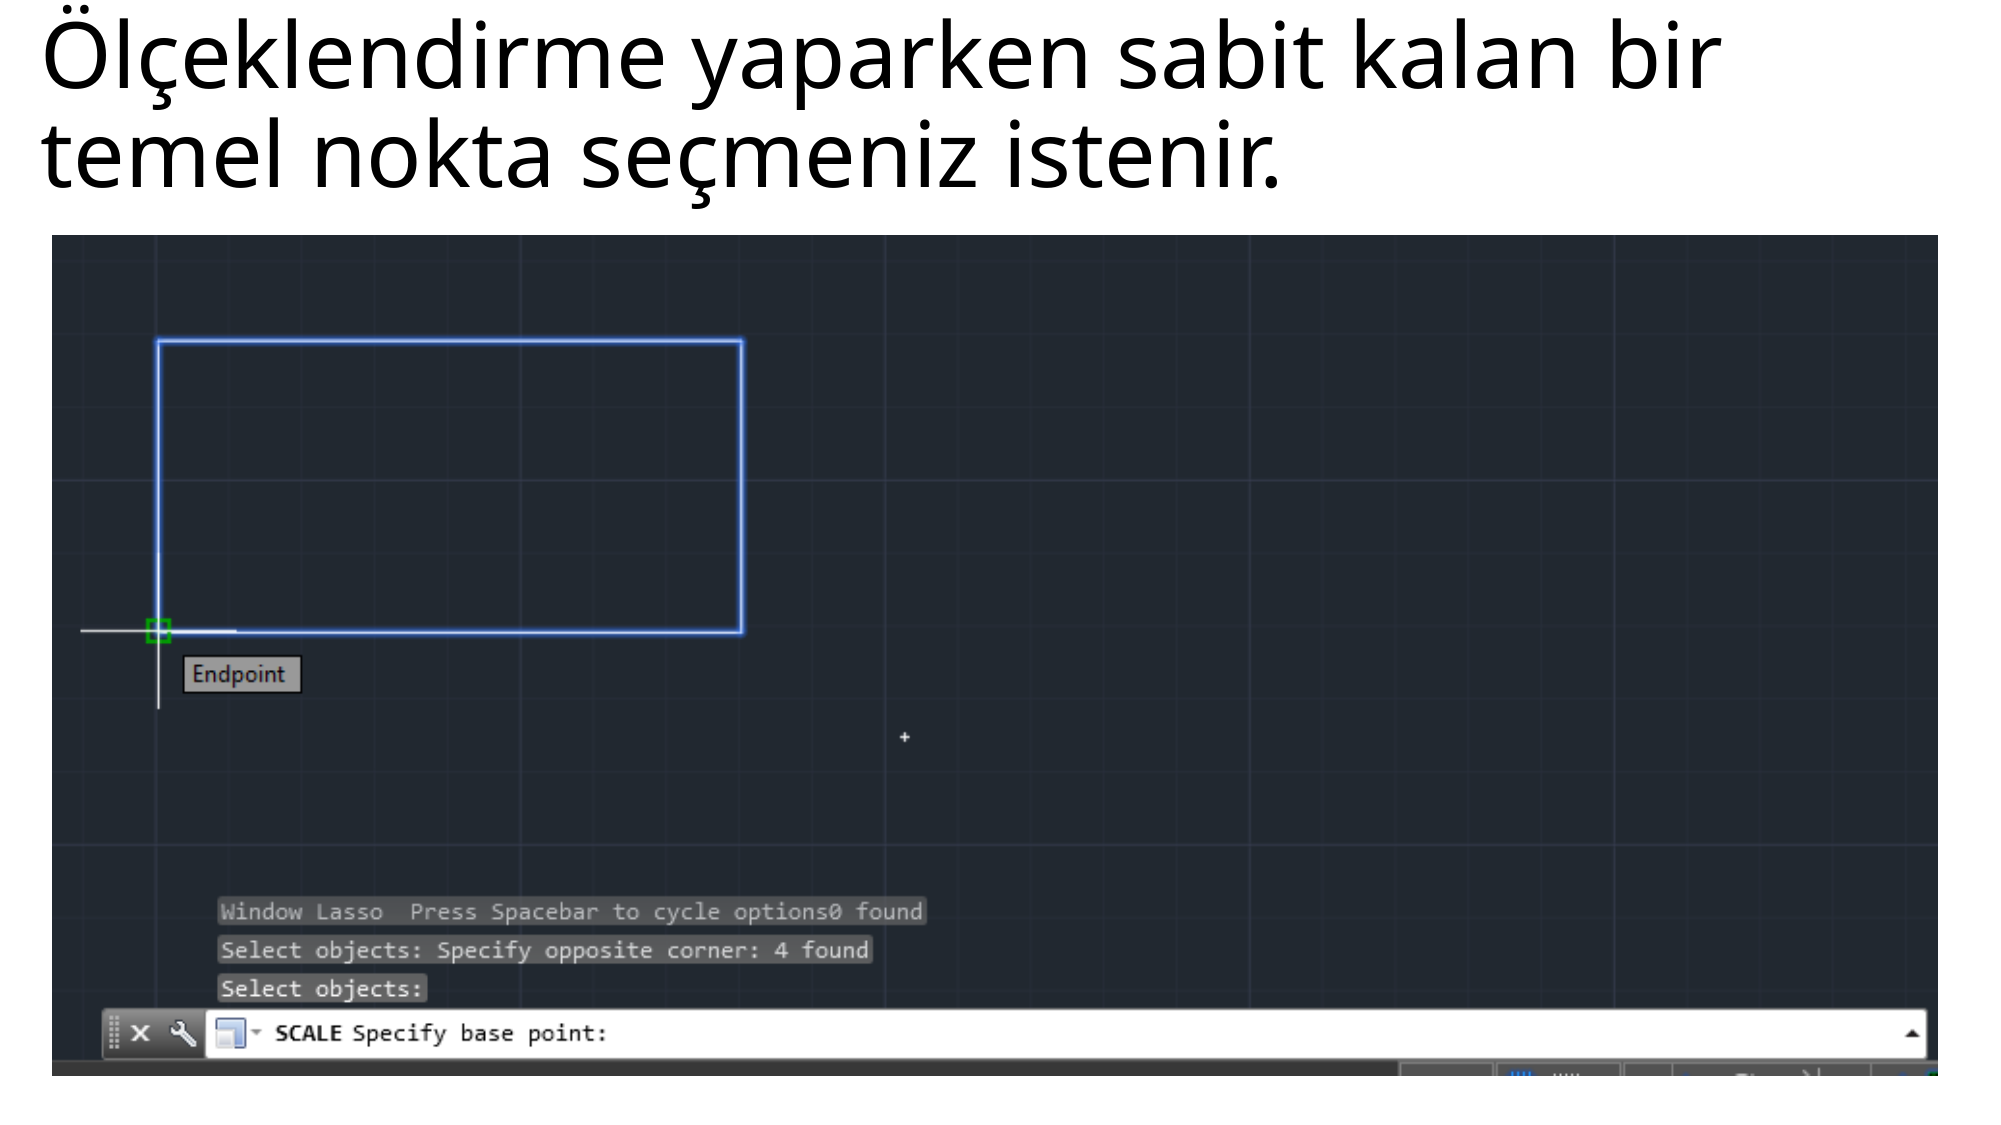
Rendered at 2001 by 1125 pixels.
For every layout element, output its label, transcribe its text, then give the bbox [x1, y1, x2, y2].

picture [52, 235, 1938, 1076]
title Ölçeklendirme yaparken sabit kalan bir temel nokta seçmeniz istenir. [25, 0, 1751, 218]
